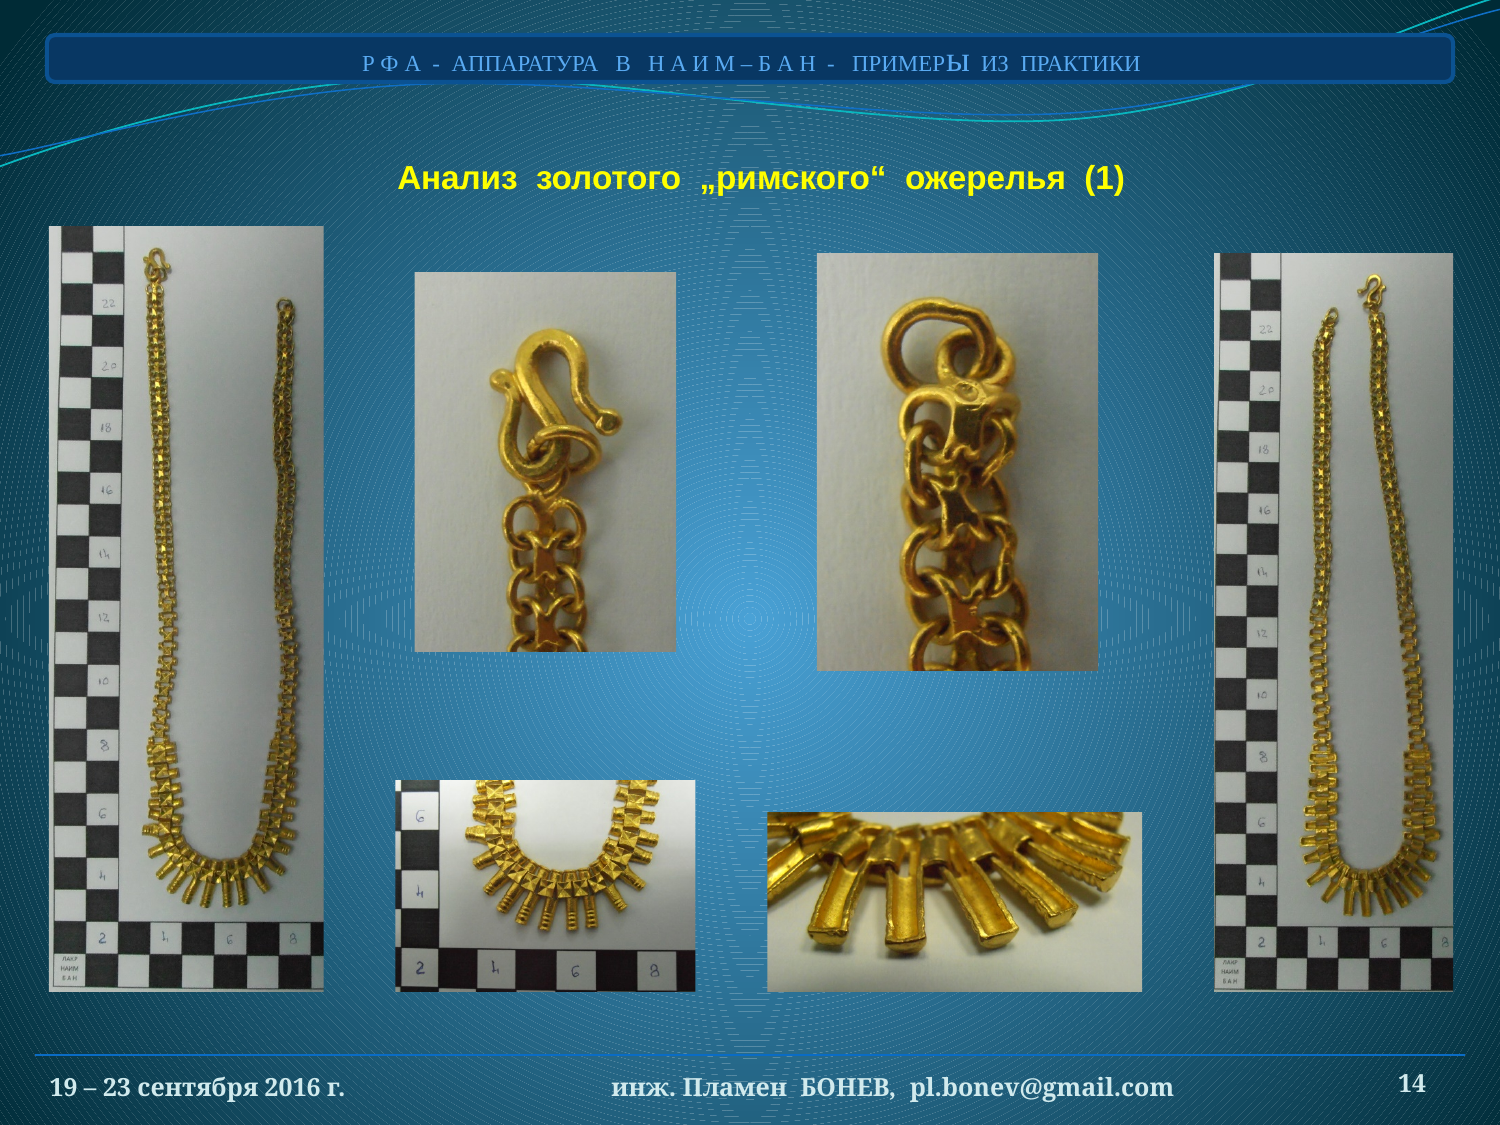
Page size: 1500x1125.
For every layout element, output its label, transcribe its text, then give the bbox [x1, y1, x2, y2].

slide_number 19 – 23 сентября 2016 г. [35, 1062, 361, 1102]
slide_number 14 [1382, 1064, 1442, 1102]
picture [414, 272, 677, 652]
text_box [44, 32, 1456, 85]
picture [767, 812, 1143, 992]
text_box Анализ золотого „римского“ ожерелья (1) [360, 148, 1164, 204]
picture [395, 780, 696, 992]
footer инж. Пламен БОНЕВ, pl.bonev@gmail.com [596, 1064, 1183, 1102]
picture [48, 225, 324, 992]
title Р Ф А - АППАРАТУРА В Н А И М – Б А Н - ПРИМЕРы ИЗ ПРАКТИКИ [70, 42, 1434, 79]
picture [1213, 253, 1454, 992]
picture [816, 253, 1099, 671]
